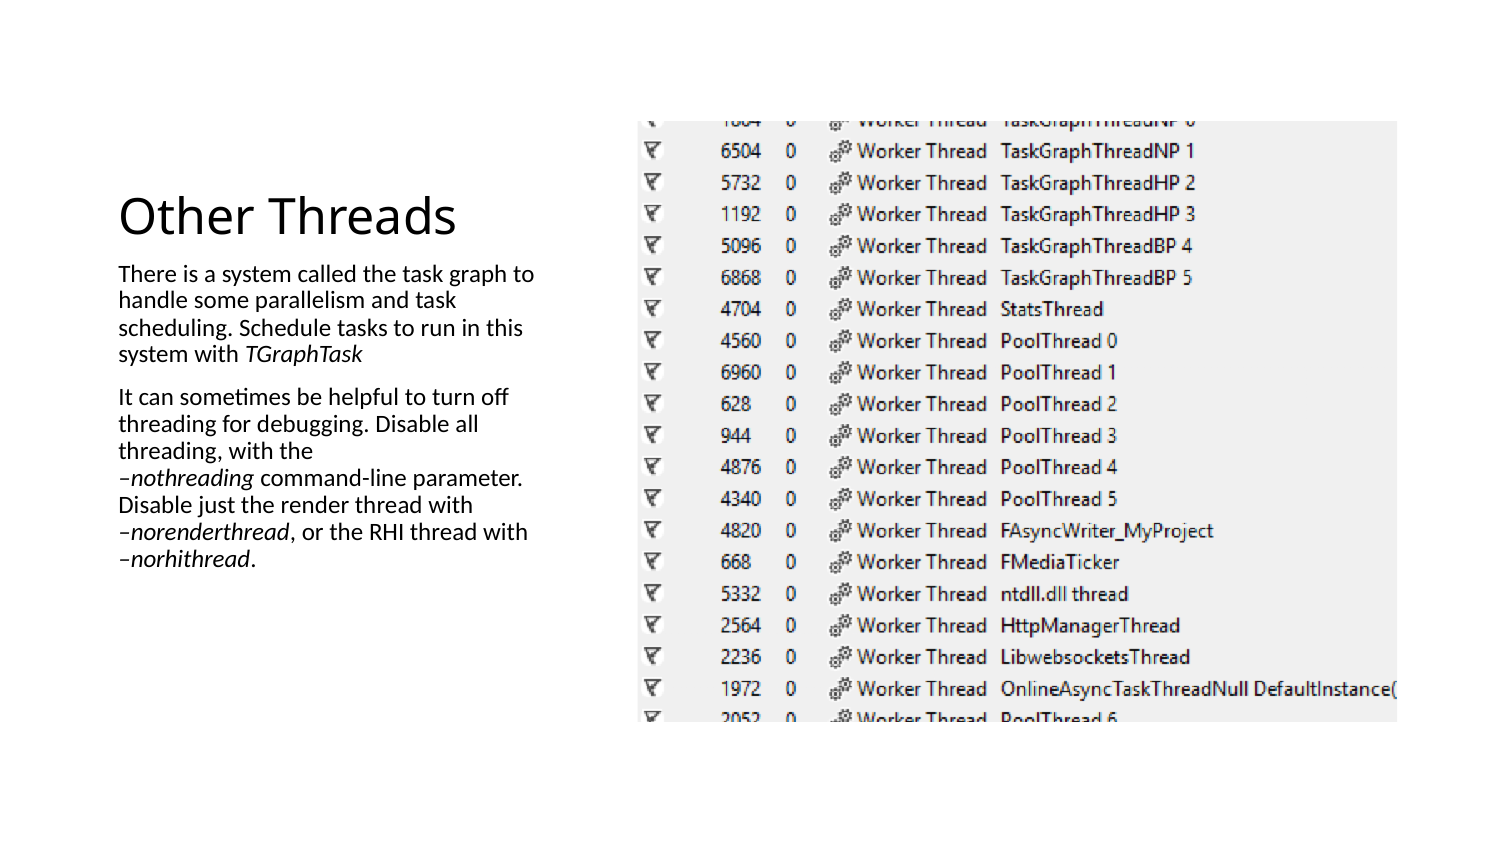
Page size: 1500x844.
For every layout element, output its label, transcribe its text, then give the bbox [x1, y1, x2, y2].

picture [637, 121, 1398, 722]
list There is a system called the task graph to handle some parallelism and task scheduling. Schedule tasks to run in this system with TGraphTask It can sometimes be helpful to turn off threading for debugging. Disable all threading, with the –nothreading command-line parameter. Disable just the render thread with –norenderthread, or the RHI thread with –norhithread. [103, 253, 588, 723]
title Other Threads [103, 56, 588, 253]
